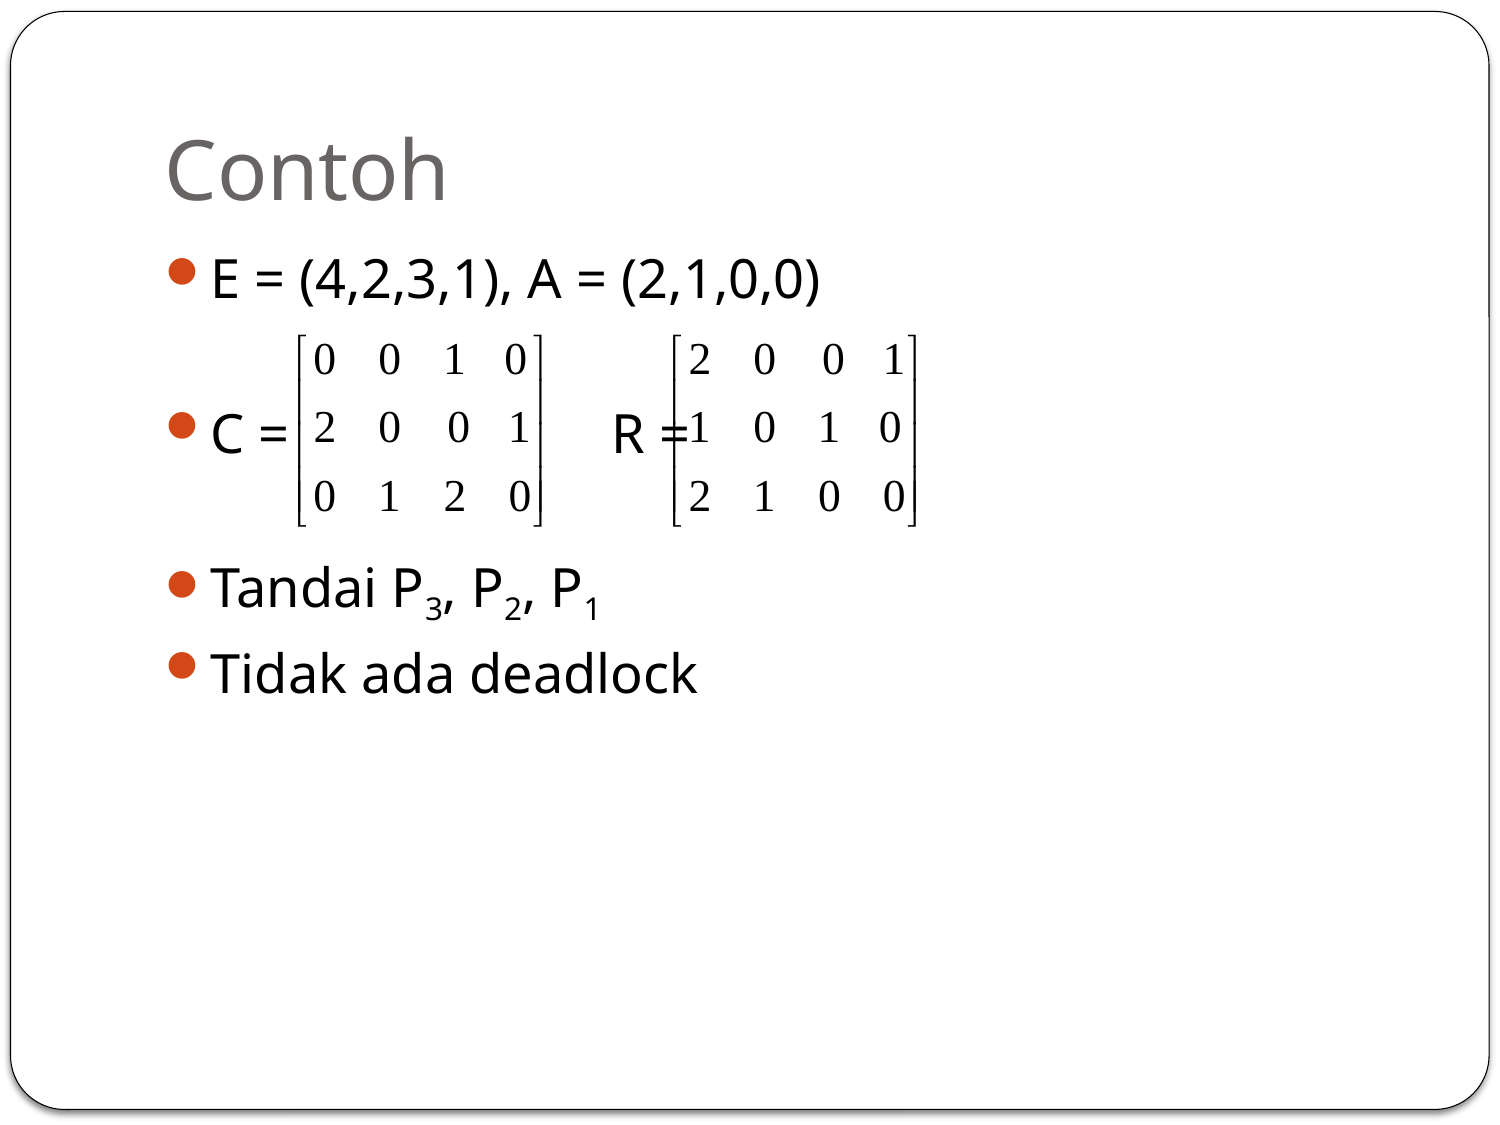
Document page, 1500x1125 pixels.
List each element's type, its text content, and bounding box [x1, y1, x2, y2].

title Contoh [150, 45, 1425, 233]
list E = (4,2,3,1), A = (2,1,0,0) C = R = Tandai P3, P2, P1 Tidak ada deadlock [150, 237, 1425, 988]
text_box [287, 324, 558, 538]
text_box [662, 324, 933, 538]
